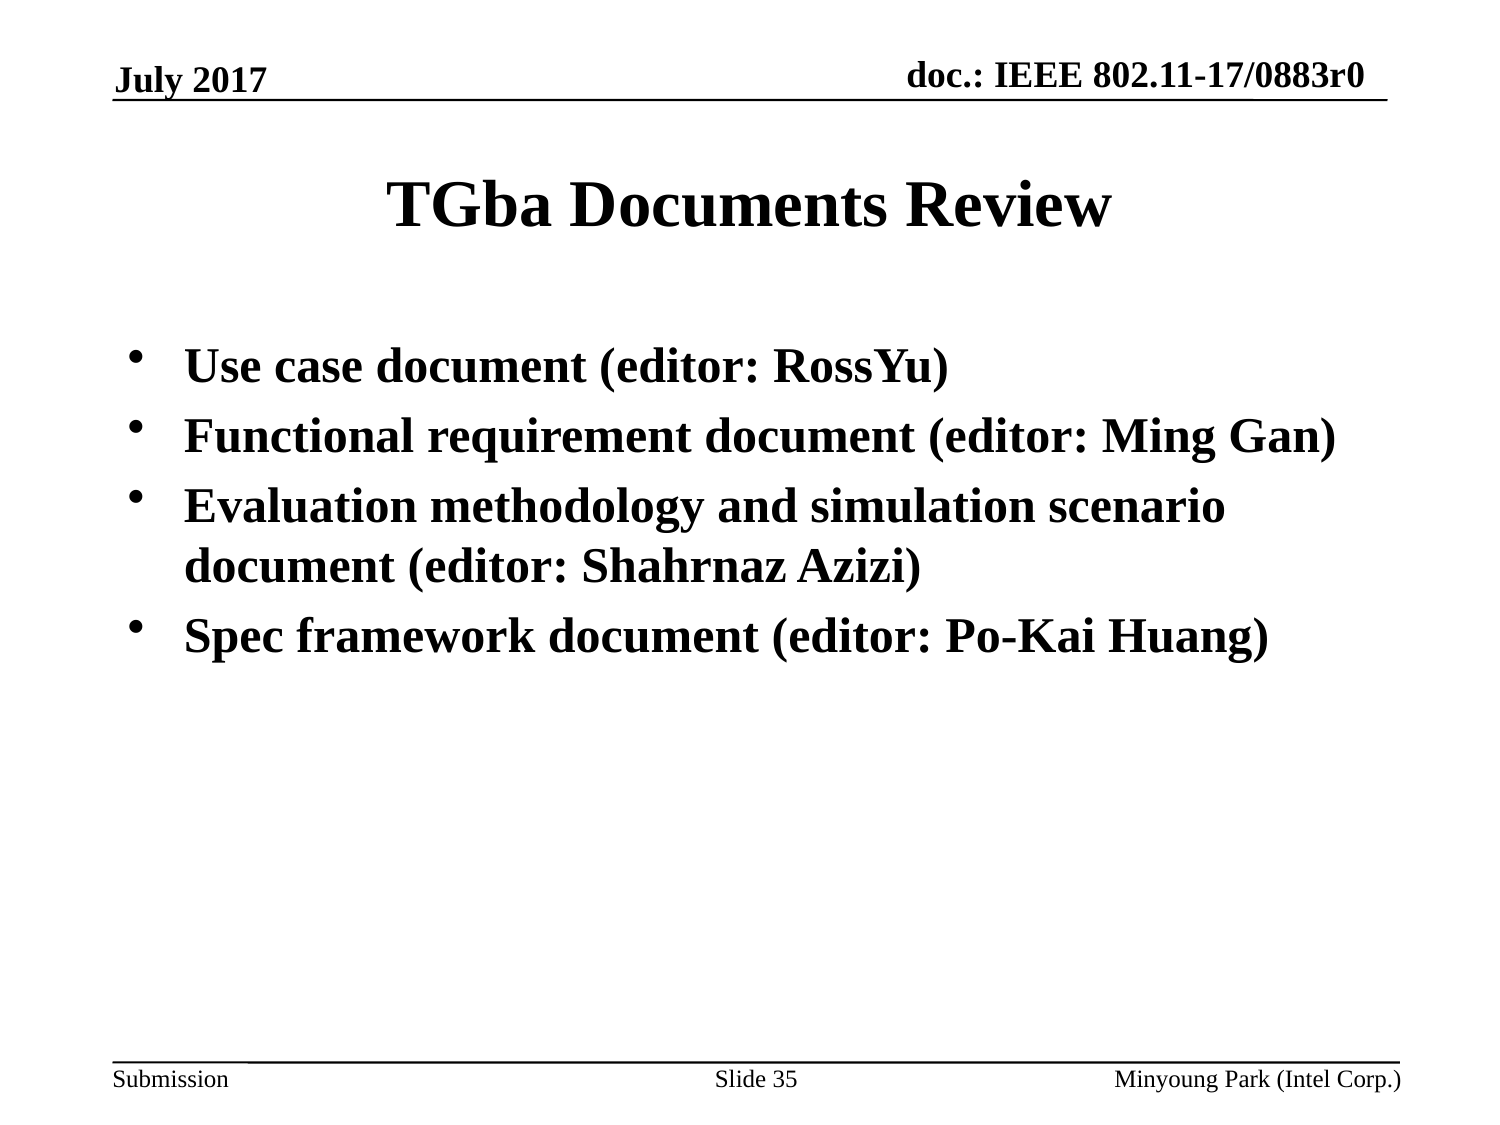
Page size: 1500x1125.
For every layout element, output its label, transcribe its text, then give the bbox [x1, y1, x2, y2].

list Use case document (editor: RossYu) Functional requirement document (editor: Ming Gan) Evaluation methodology and simulation scenario document (editor: Shahrnaz Azizi) Spec framework document (editor: Po-Kai Huang) [112, 324, 1388, 1000]
title TGba Documents Review [112, 112, 1388, 288]
footer Minyoung Park (Intel Corp.) [949, 1061, 1402, 1093]
slide_number Slide 35 [712, 1061, 800, 1093]
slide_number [114, 54, 374, 101]
